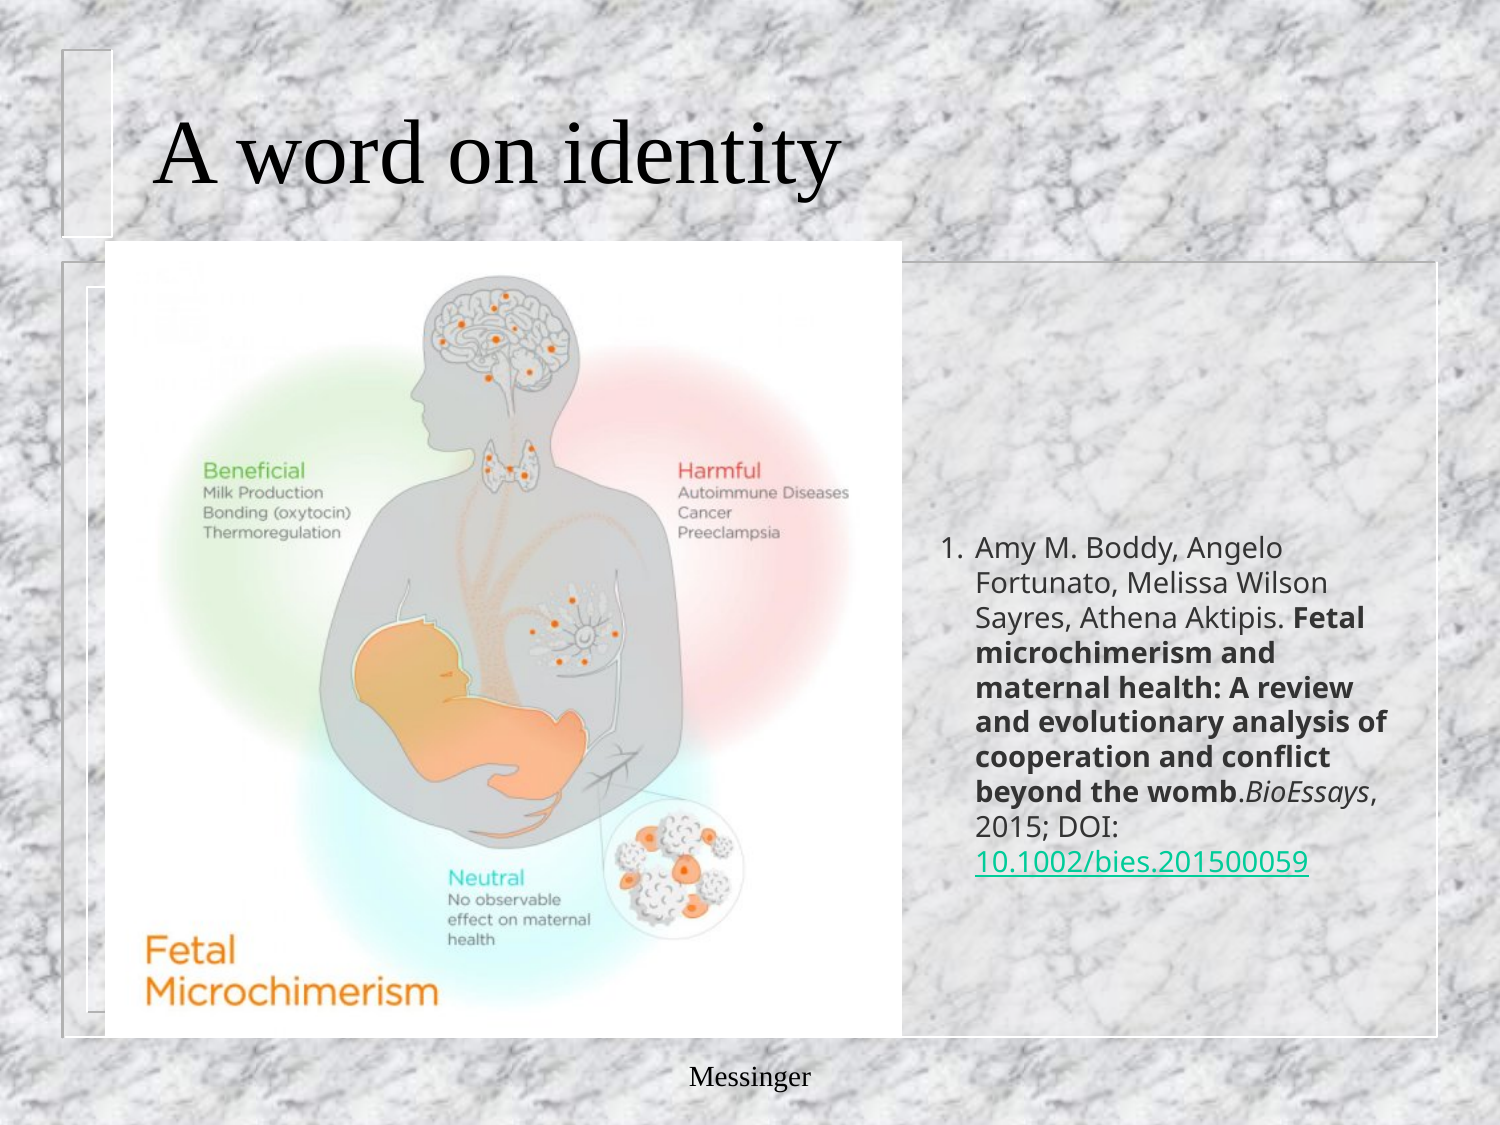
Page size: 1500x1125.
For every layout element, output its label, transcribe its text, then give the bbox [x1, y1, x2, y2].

title A word on identity [137, 56, 1413, 238]
text_box Amy M. Boddy, Angelo Fortunato, Melissa Wilson Sayres, Athena Aktipis. Fetal microchimerism and maternal health: A review and evolutionary analysis of cooperation and conflict beyond the womb.BioEssays, 2015; DOI: 10.1002/bies.201500059 [924, 521, 1413, 891]
picture [0, 0, 1500, 1125]
footer Messinger [512, 1036, 988, 1113]
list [105, 240, 902, 1038]
